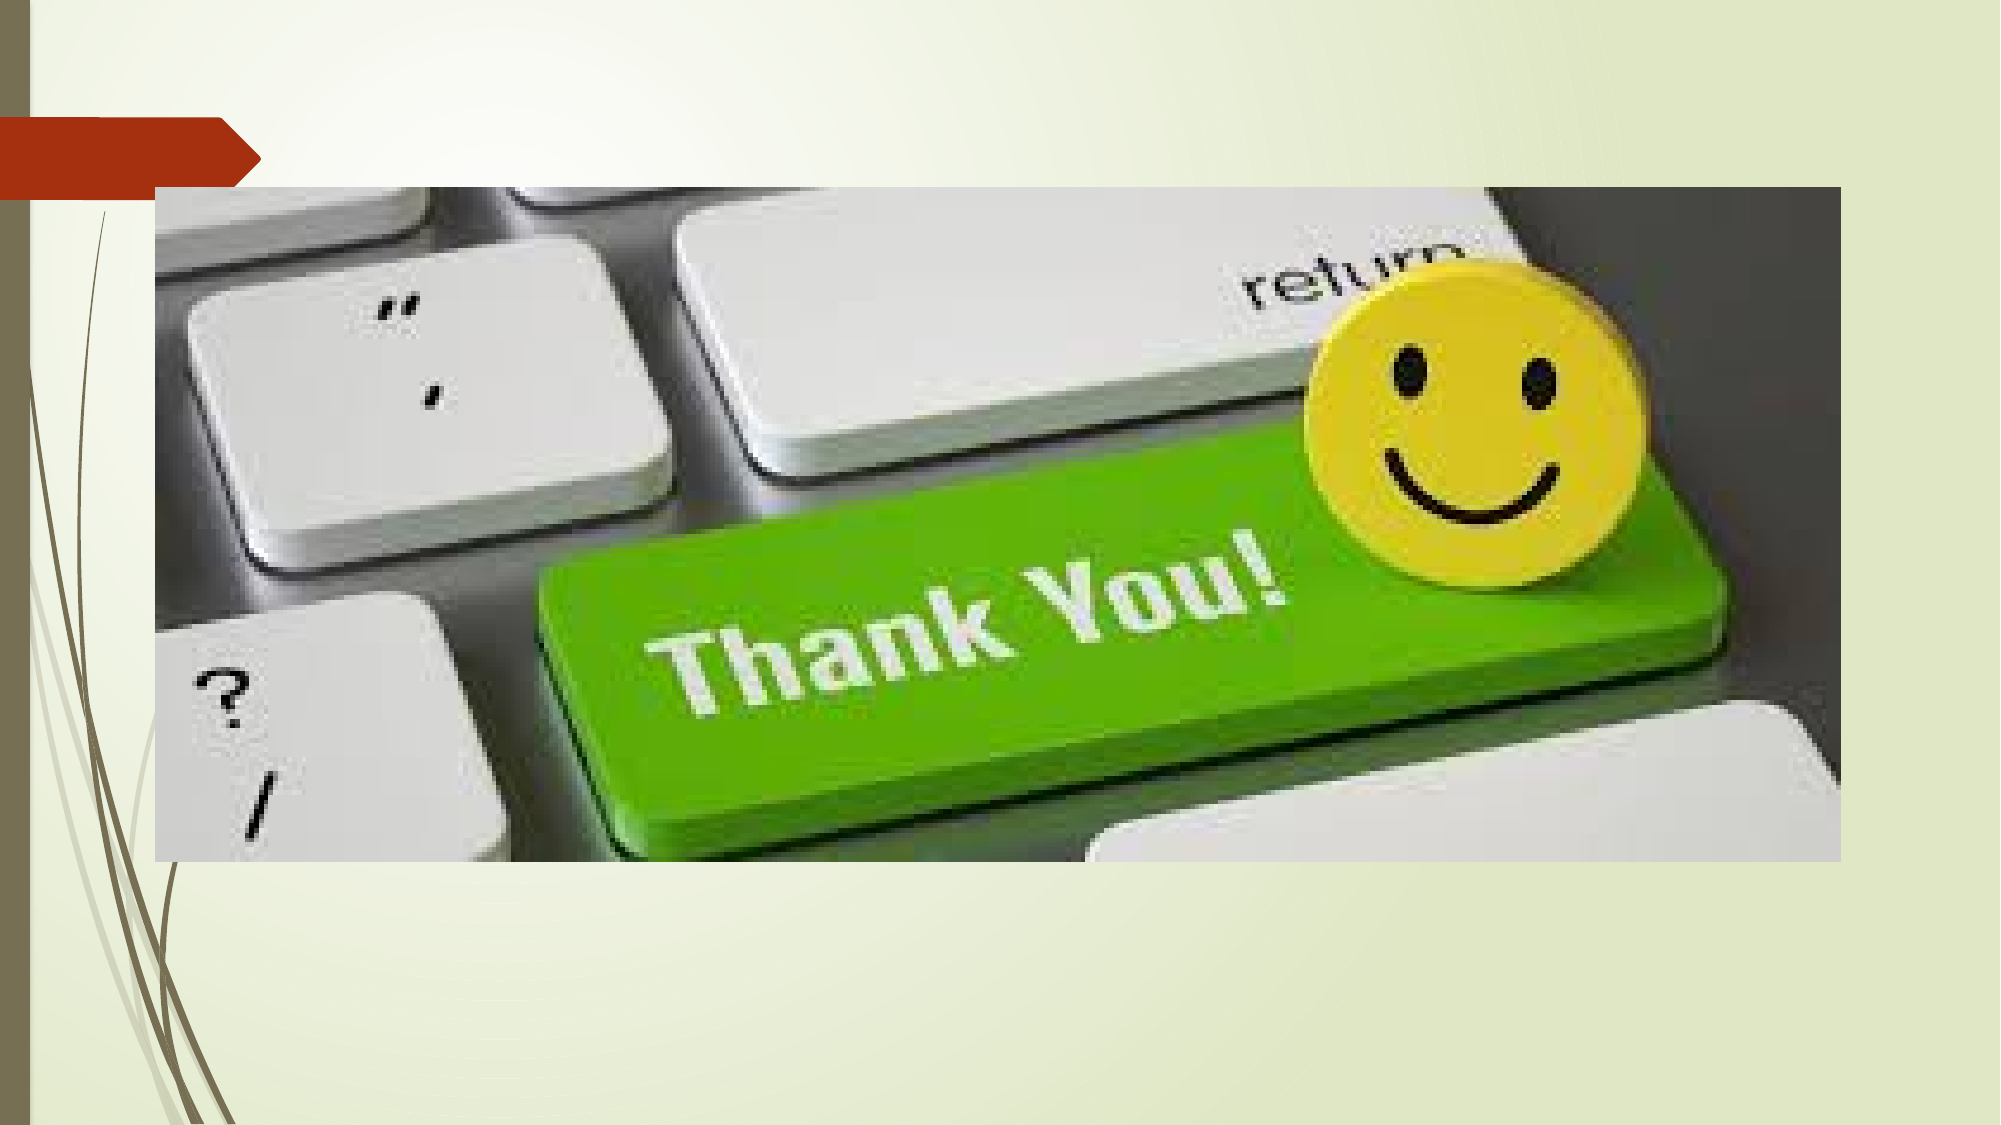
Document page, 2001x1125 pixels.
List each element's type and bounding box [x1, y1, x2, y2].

picture [155, 187, 1841, 863]
